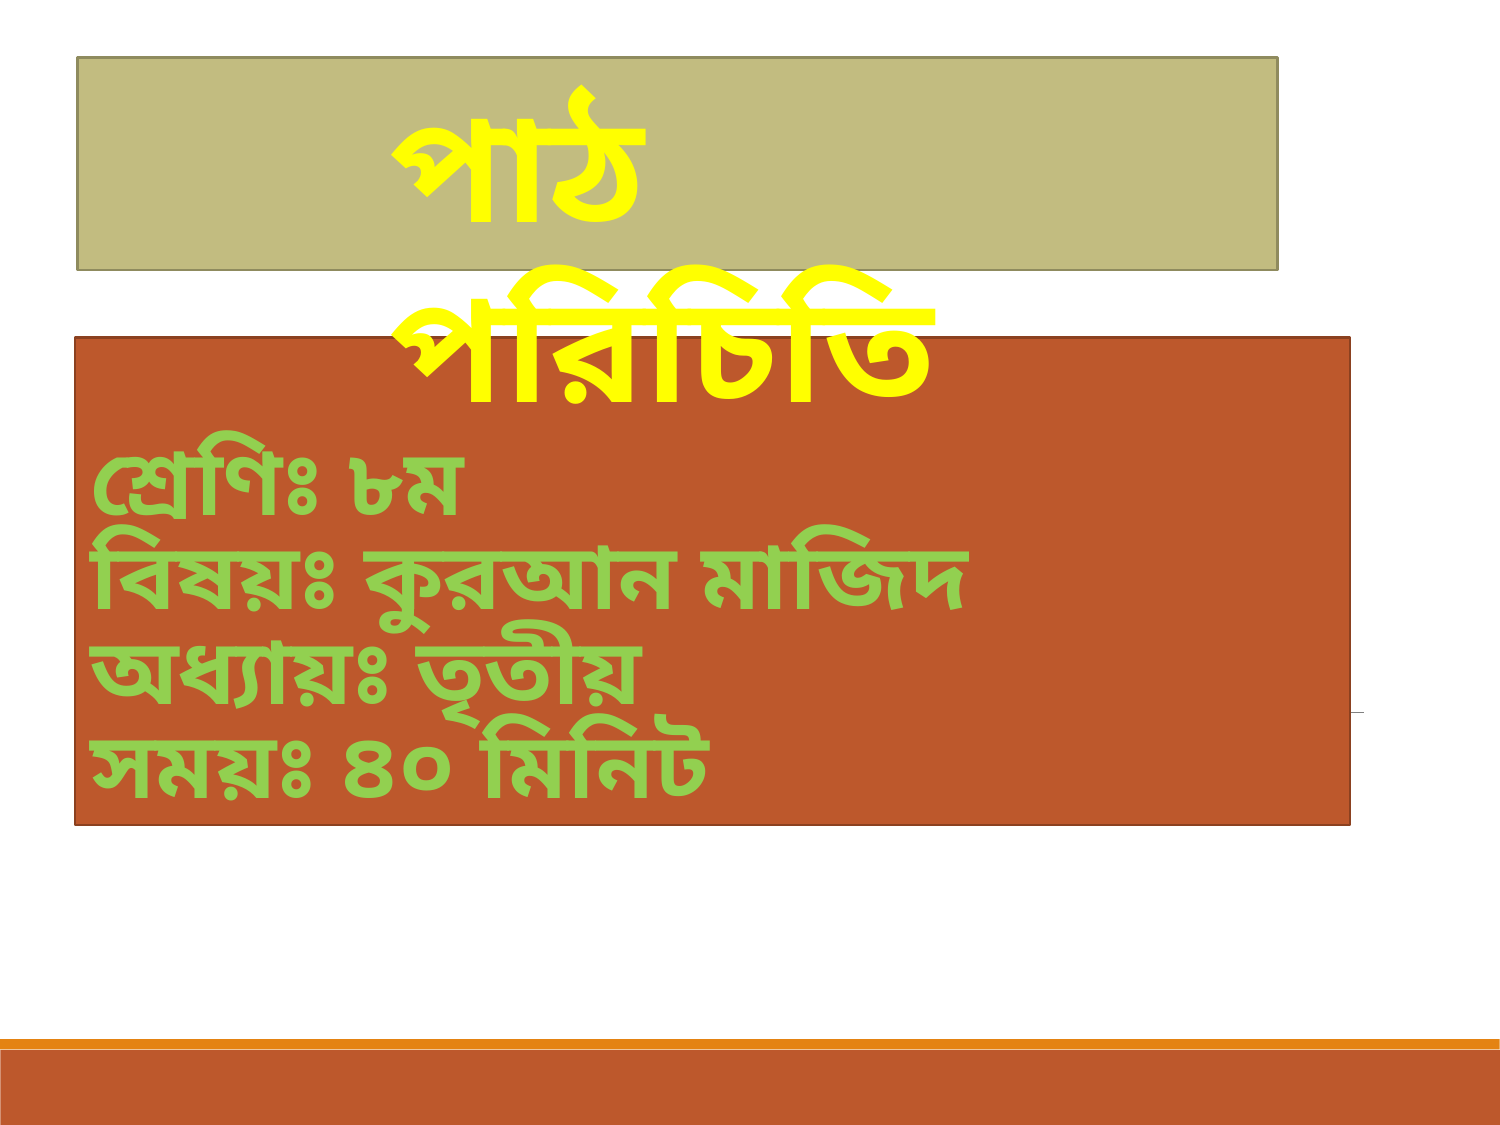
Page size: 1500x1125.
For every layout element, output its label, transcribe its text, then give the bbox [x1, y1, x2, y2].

title শ্রেণিঃ ৮ম বিষয়ঃ কুরআন মাজিদ অধ্যায়ঃ তৃতীয় সময়ঃ ৪০ মিনিট [74, 336, 1351, 826]
text_box পাঠ পরিচিতি [374, 65, 1050, 441]
text_box [76, 56, 1279, 271]
